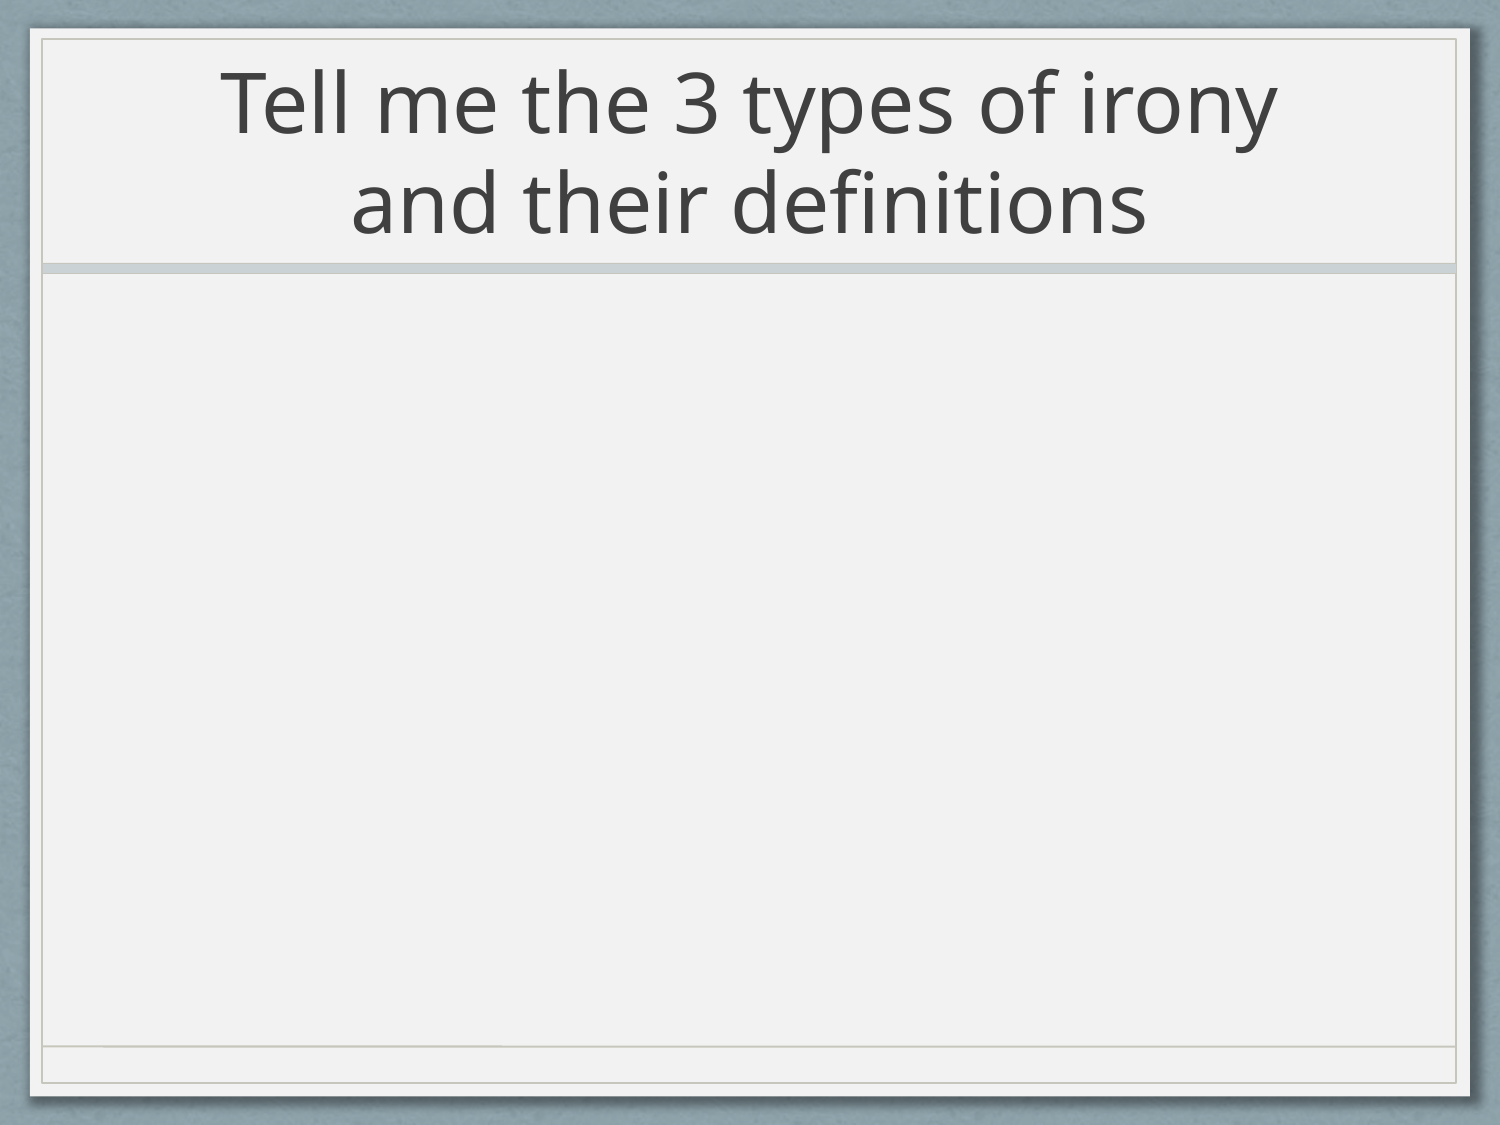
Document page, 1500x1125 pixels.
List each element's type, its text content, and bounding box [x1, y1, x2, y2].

title Tell me the 3 types of irony and their definitions [147, 40, 1353, 260]
